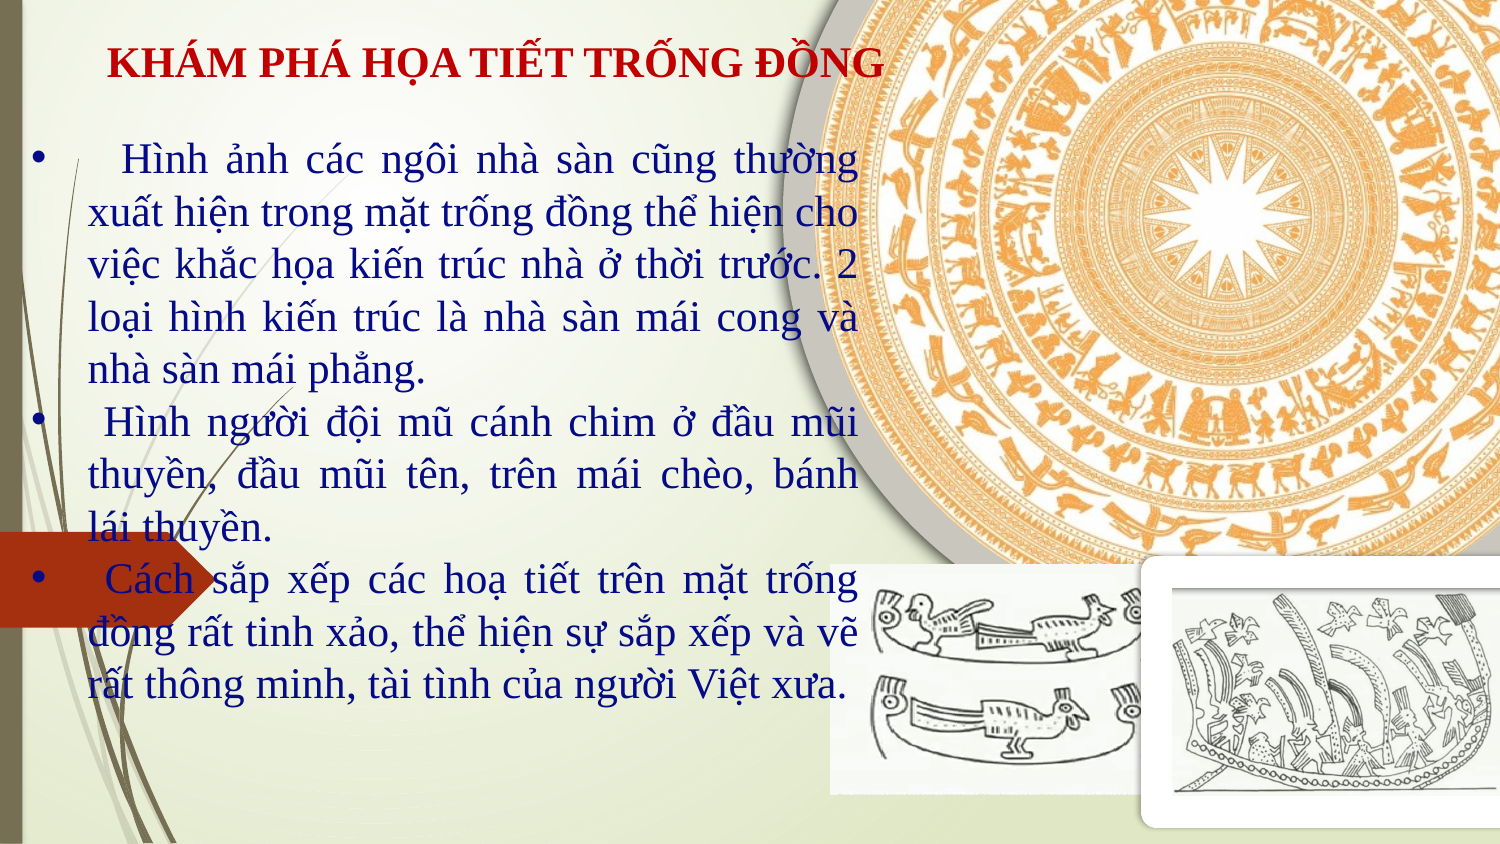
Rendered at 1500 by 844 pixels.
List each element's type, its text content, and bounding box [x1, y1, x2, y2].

picture [798, 0, 1500, 797]
text_box Hình ảnh các ngôi nhà sàn cũng thường xuất hiện trong mặt trống đồng thể hiện cho việc khắc họa kiến trúc nhà ở thời trước. 2 loại hình kiến trúc là nhà sàn mái cong và nhà sàn mái phẳng. Hình người đội mũ cánh chim ở đầu mũi thuyền, đầu mũi tên, trên mái chèo, bánh lái thuyền. Cách sắp xếp các hoạ tiết trên mặt trống đồng rất tinh xảo, thể hiện sự sắp xếp và vẽ rất thông minh, tài tình của người Việt xưa. [16, 122, 825, 715]
text_box KHÁM PHÁ HỌA TIẾT TRỐNG ĐỒNG [92, 26, 793, 94]
